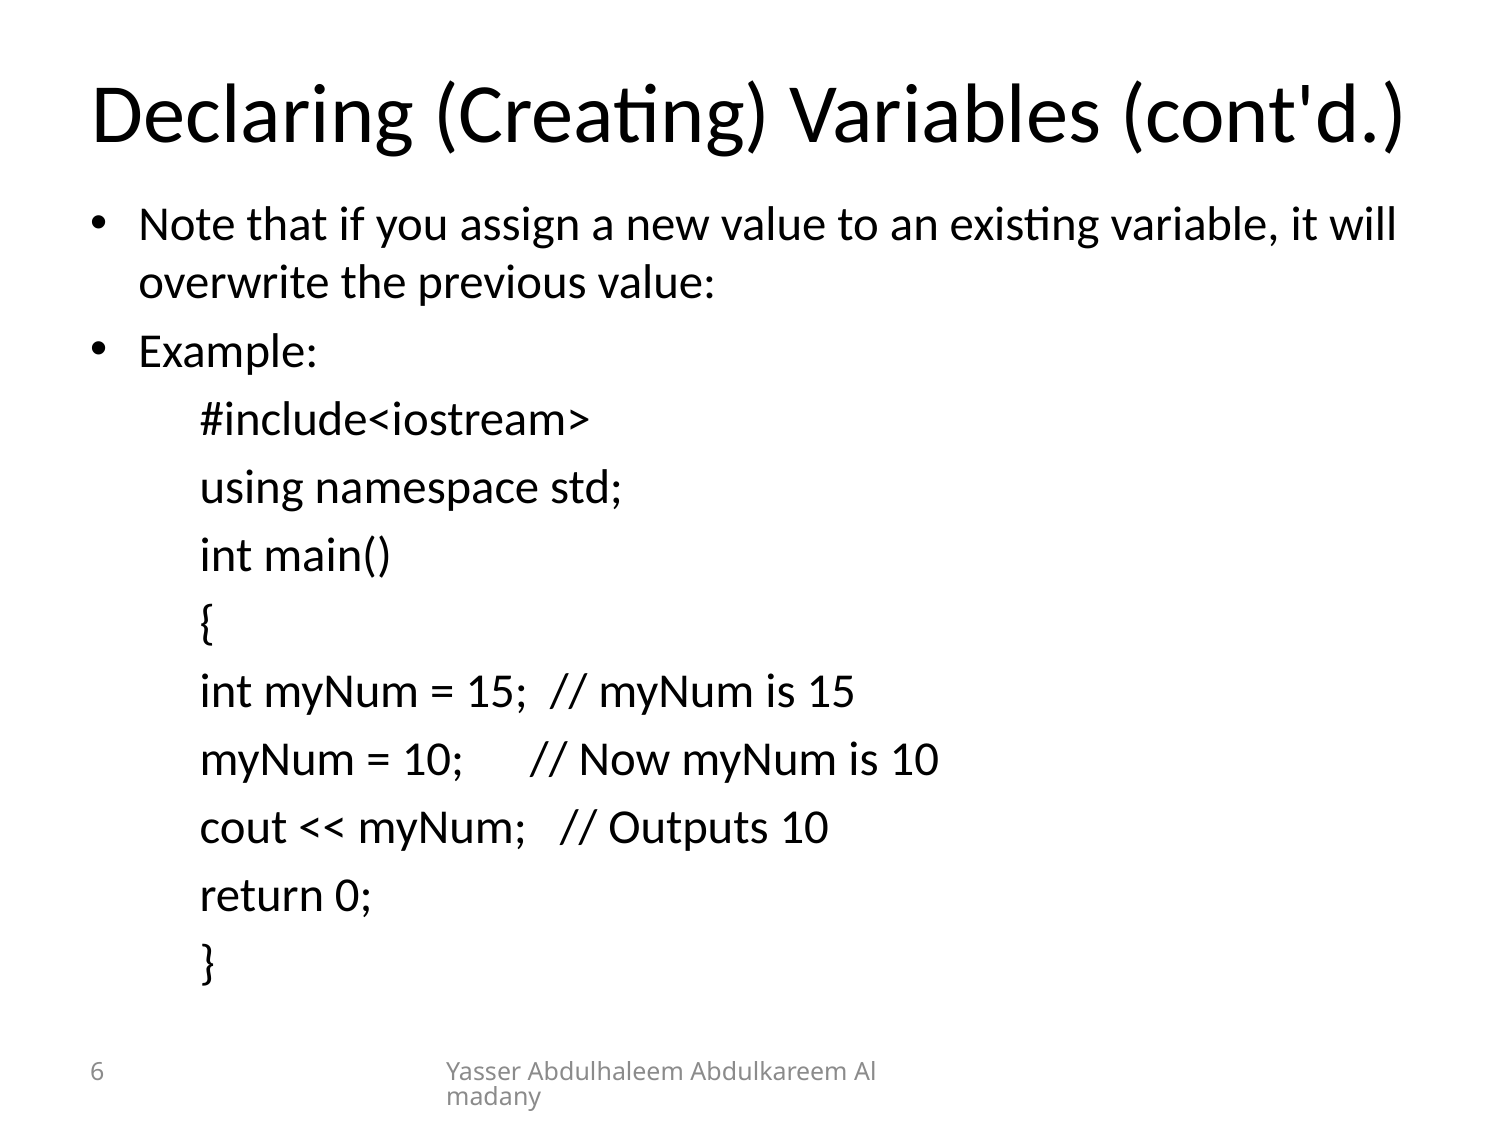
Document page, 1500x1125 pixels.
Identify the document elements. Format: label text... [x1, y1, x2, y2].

footer Yasser Abdulhaleem Abdulkareem Almadany [512, 1042, 988, 1103]
title Declaring (Creating) Variables (cont'd.) [75, 45, 1425, 173]
slide_number 6 [75, 1042, 425, 1103]
list Note that if you assign a new value to an existing variable, it will overwrite the previous value: Example: #include<iostream> using namespace std; int main() { int myNum = 15; // myNum is 15 myNum = 10; // Now myNum is 10 cout << myNum; // Outputs 10 return 0; } [75, 184, 1425, 1005]
